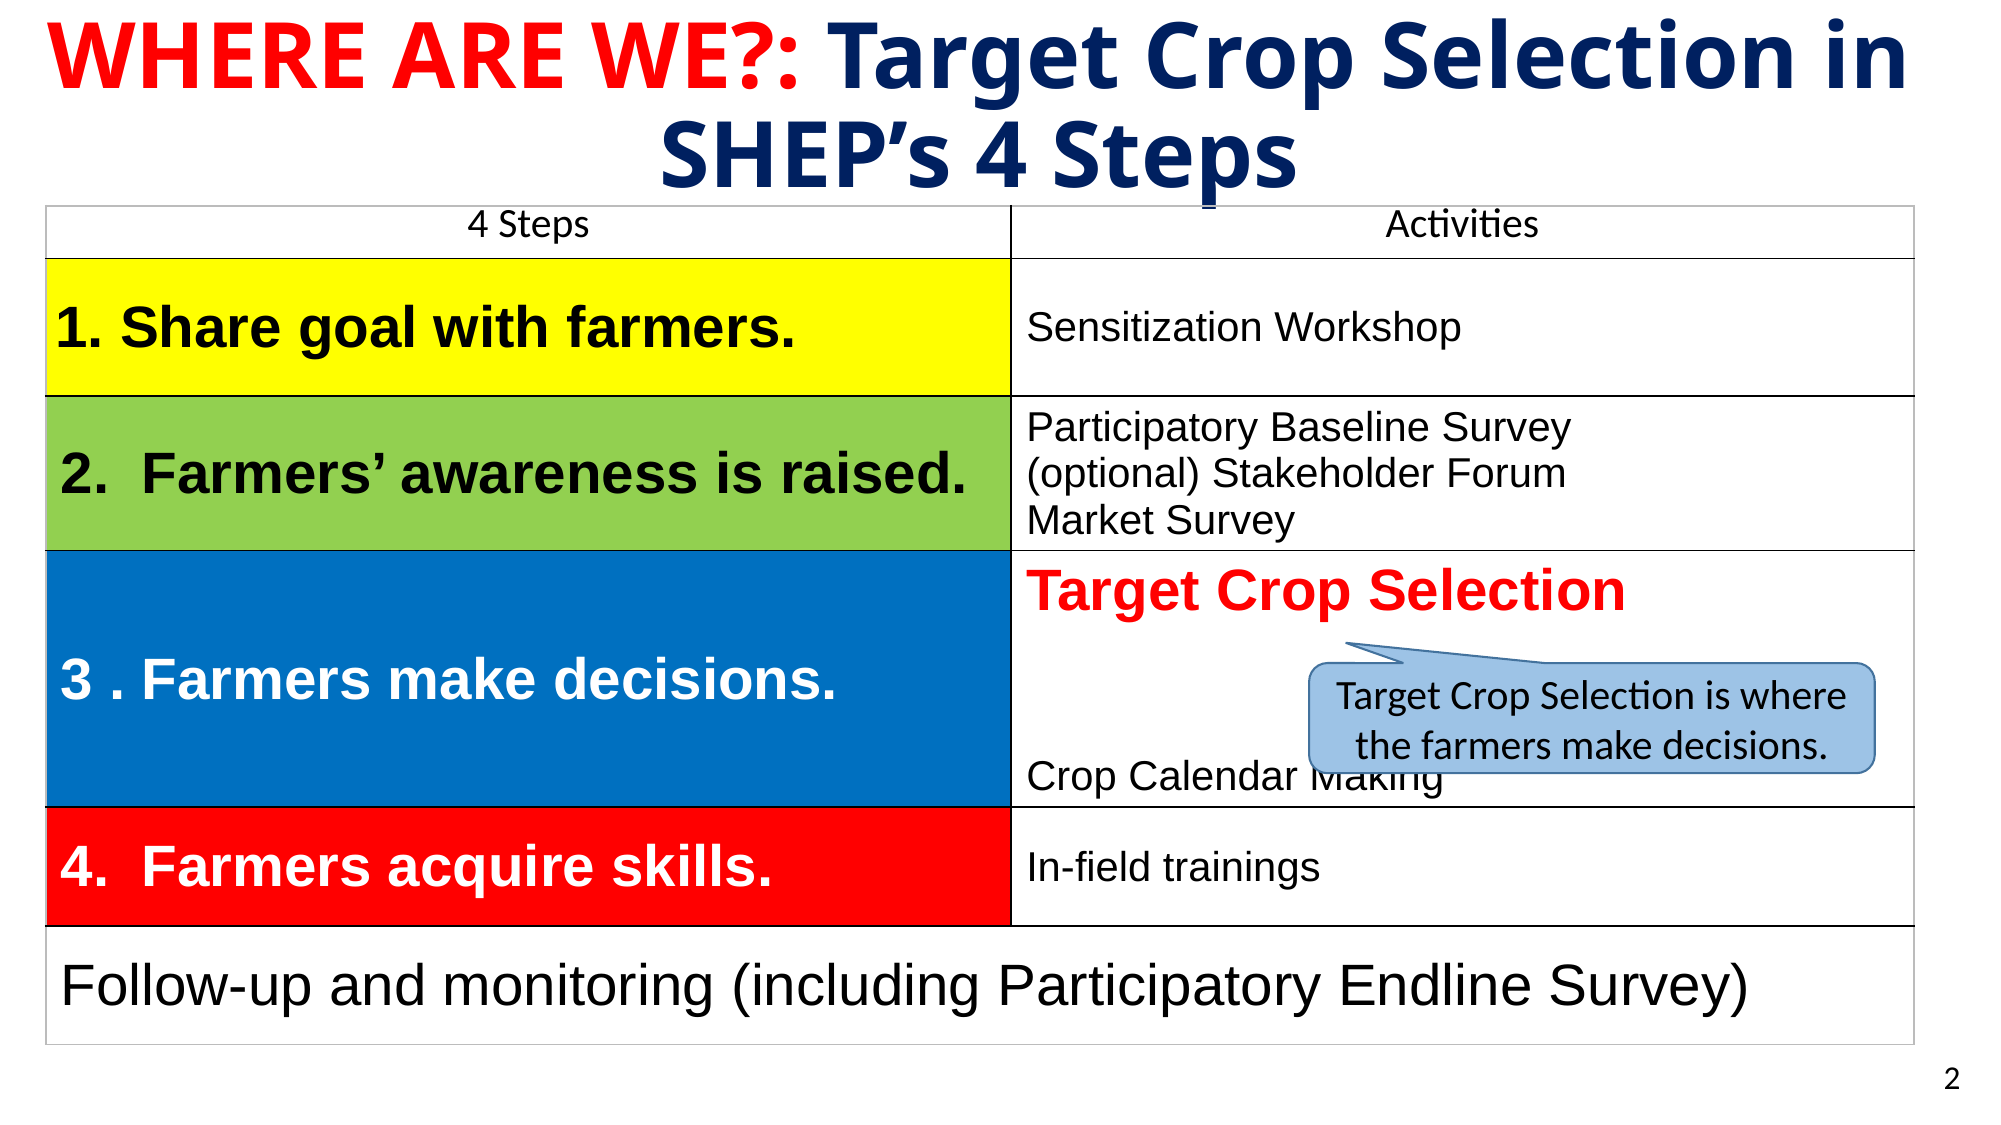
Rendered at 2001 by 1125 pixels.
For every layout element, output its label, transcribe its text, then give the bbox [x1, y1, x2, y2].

table_header 4 Steps [47, 207, 1010, 258]
table_cell 3 . Farmers make decisions. [47, 551, 1010, 806]
title WHERE ARE WE?: Target Crop Selection in SHEP’s 4 Steps [0, 0, 1960, 218]
table_cell 2. Farmers’ awareness is raised. [47, 397, 1010, 550]
text_box Target Crop Selection is where the farmers make decisions. [1308, 641, 1876, 775]
table_header Activities [1012, 207, 1913, 258]
table_cell Follow-up and monitoring (including Participatory Endline Survey) [47, 927, 1913, 1044]
table_cell Sensitization Workshop [1012, 259, 1913, 395]
table_cell Participatory Baseline Survey (optional) Stakeholder Forum Market Survey [1012, 397, 1913, 550]
table_cell Target Crop Selection Crop Calendar Making [1012, 551, 1913, 806]
table_cell 4. Farmers acquire skills. [47, 808, 1010, 925]
table_cell In-field trainings [1012, 808, 1913, 925]
slide_number 2 [1525, 1046, 1976, 1106]
table_cell 1. Share goal with farmers. [47, 259, 1010, 395]
